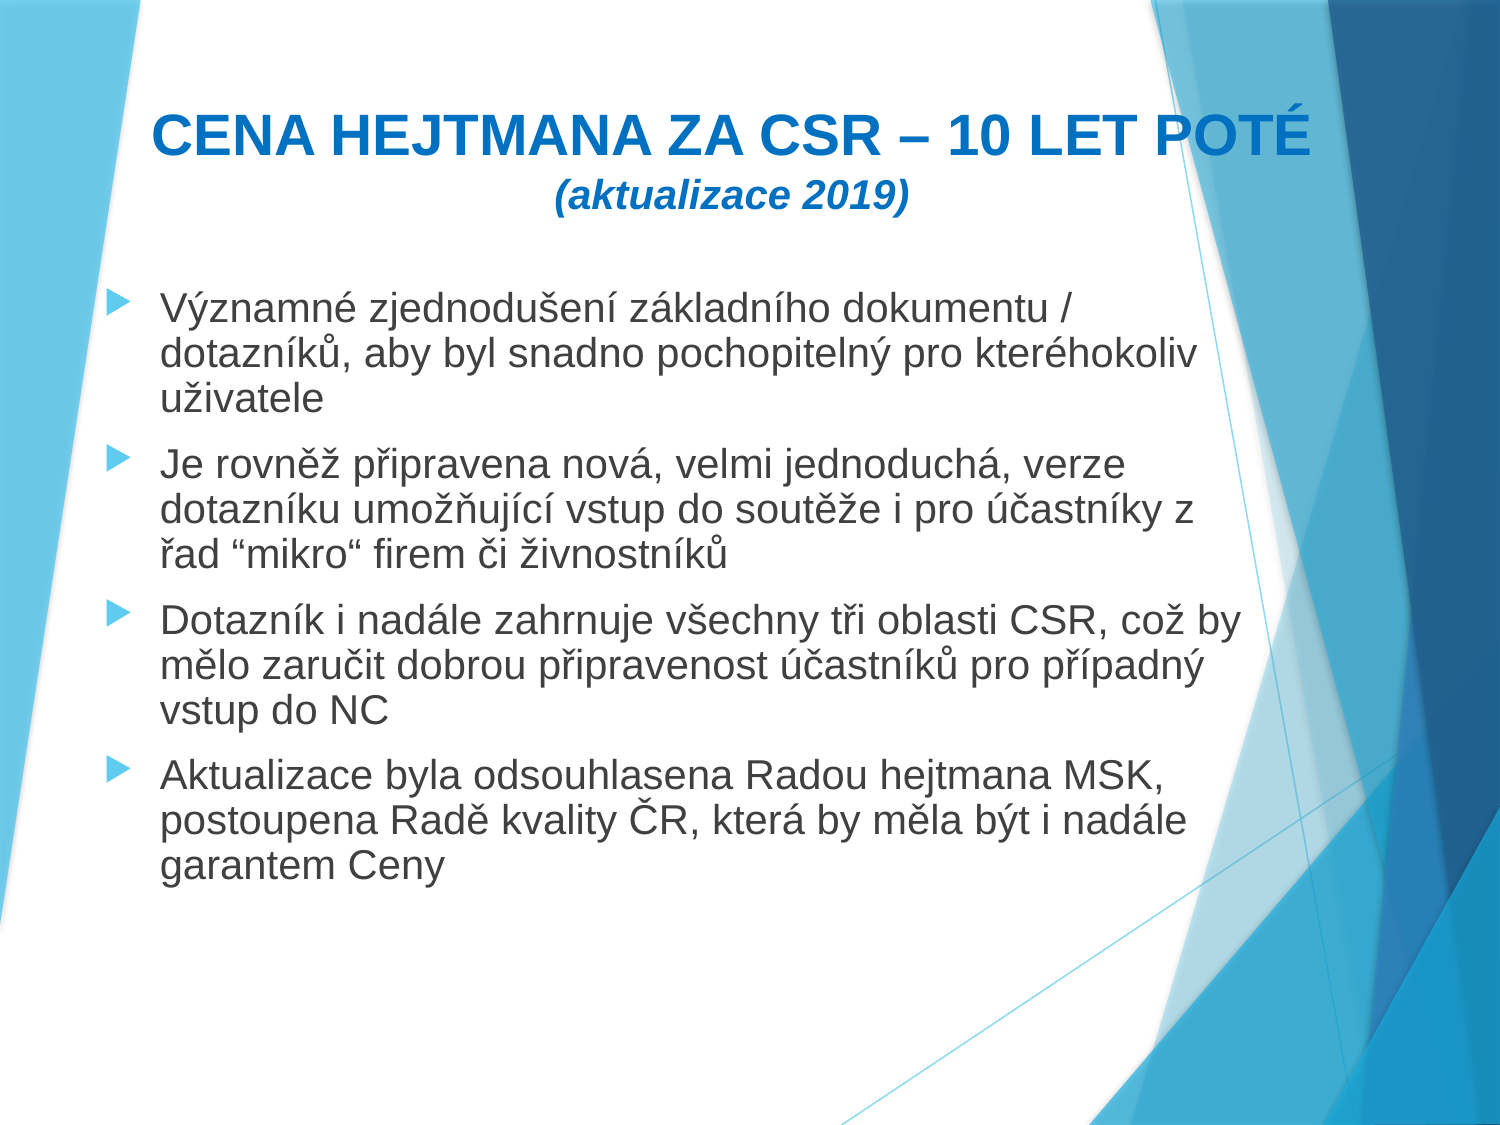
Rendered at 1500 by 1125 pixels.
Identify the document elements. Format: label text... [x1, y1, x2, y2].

text_box CENA HEJTMANA ZA CSR – 10 LET POTÉ (aktualizace 2019) [41, 90, 1424, 232]
list Významné zjednodušení základního dokumentu / dotazníků, aby byl snadno pochopitelný pro kteréhokoliv uživatele Je rovněž připravena nová, velmi jednoduchá, verze dotazníku umožňující vstup do soutěže i pro účastníky z řad “mikro“ firem či živnostníků Dotazník i nadále zahrnuje všechny tři oblasti CSR, což by mělo zaručit dobrou připravenost účastníků pro případný vstup do NC Aktualizace byla odsouhlasena Radou hejtmana MSK, postoupena Radě kvality ČR, která by měla být i nadále garantem Ceny [88, 278, 1271, 929]
